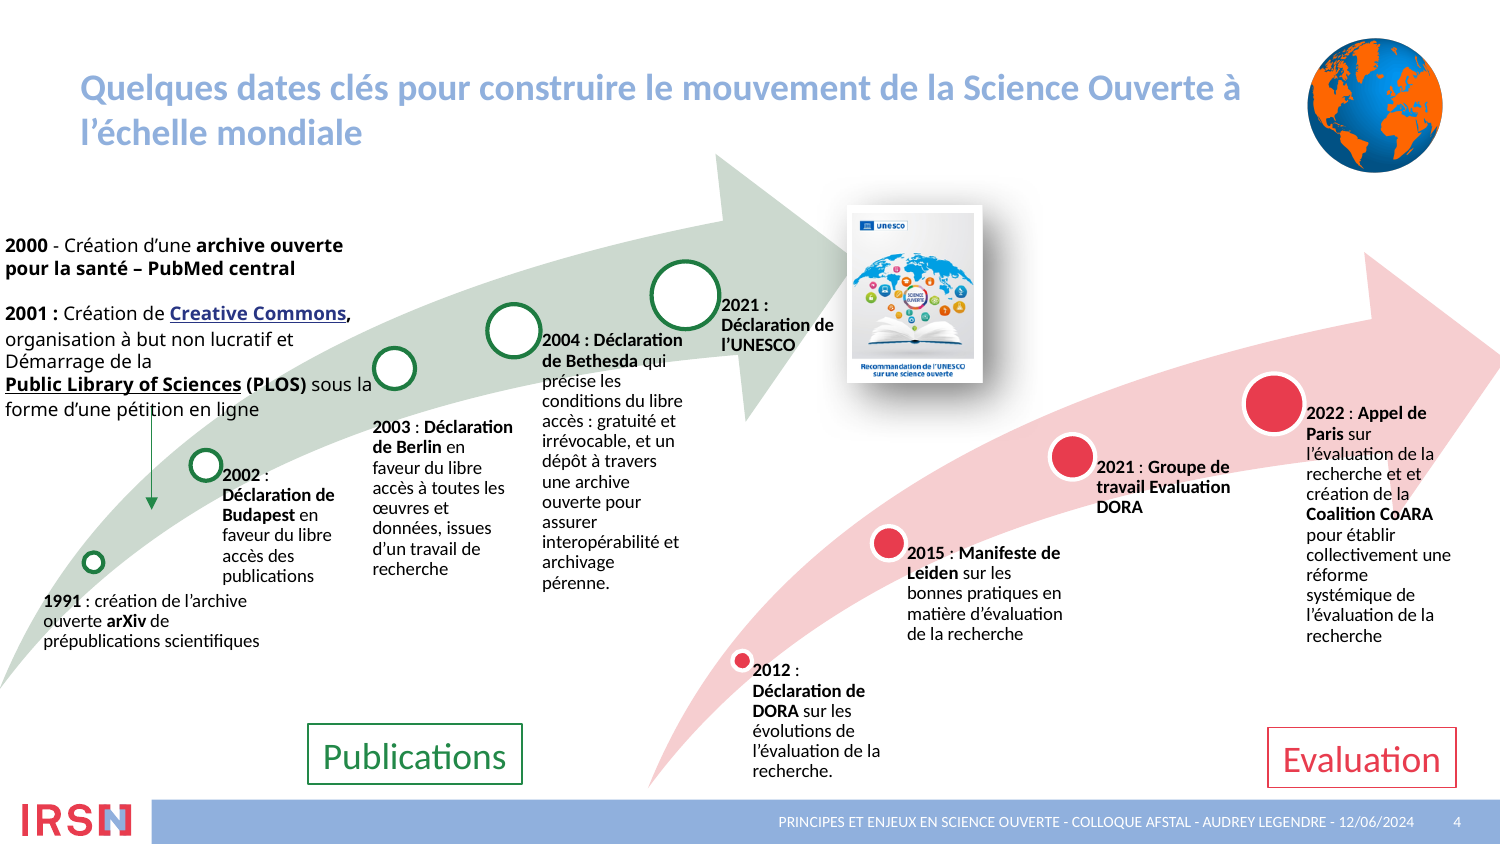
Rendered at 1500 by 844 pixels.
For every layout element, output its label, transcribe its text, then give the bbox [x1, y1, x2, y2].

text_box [440, 251, 1500, 789]
footer Principes et Enjeux en Science Ouverte - Colloque AFSTAL - Audrey LEGENDRE - 12/06/2024 [415, 798, 1414, 844]
title Quelques dates clés pour construire le mouvement de la Science Ouverte à l’échelle mondiale [68, 55, 1301, 127]
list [0, 153, 1064, 691]
picture [846, 205, 983, 383]
slide_number 4 [1414, 798, 1500, 844]
text_box Publications [308, 724, 435, 784]
picture [1306, 38, 1443, 174]
